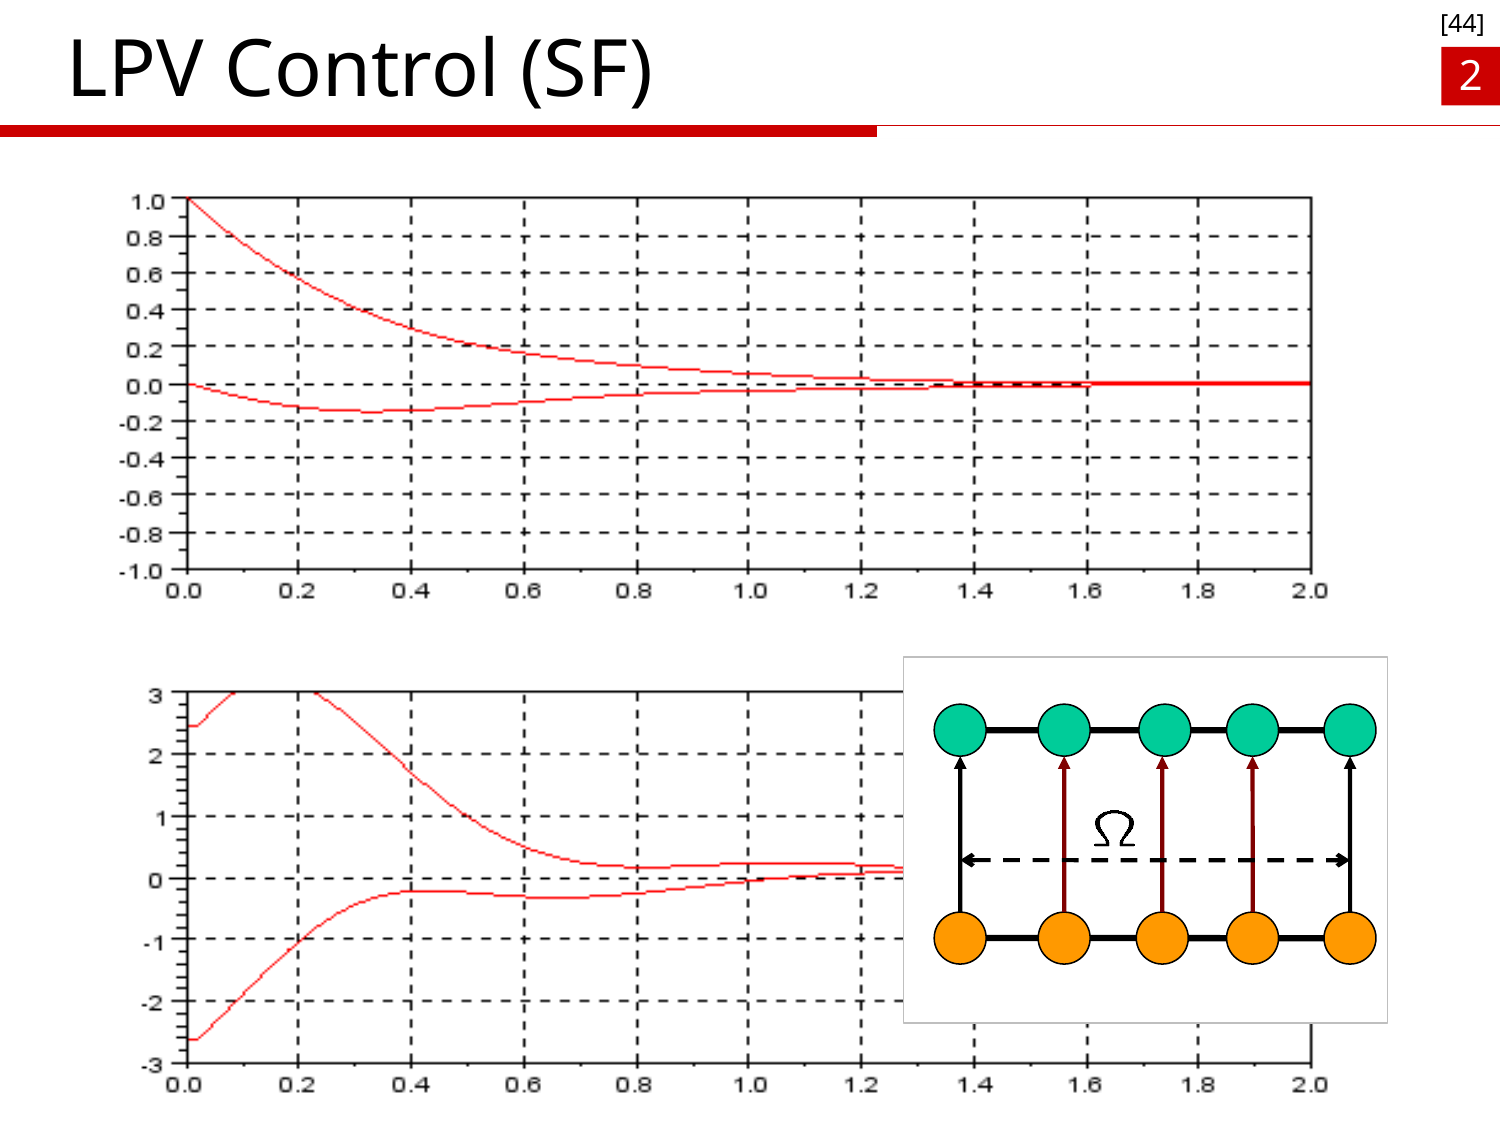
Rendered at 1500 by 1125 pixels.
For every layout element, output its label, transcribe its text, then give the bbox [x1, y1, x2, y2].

picture [0, 136, 1500, 1125]
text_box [933, 703, 1377, 965]
title LPV Control (SF) [51, 8, 1460, 122]
slide_number [44] [1174, 0, 1500, 36]
text_box 2 [1441, 46, 1500, 106]
